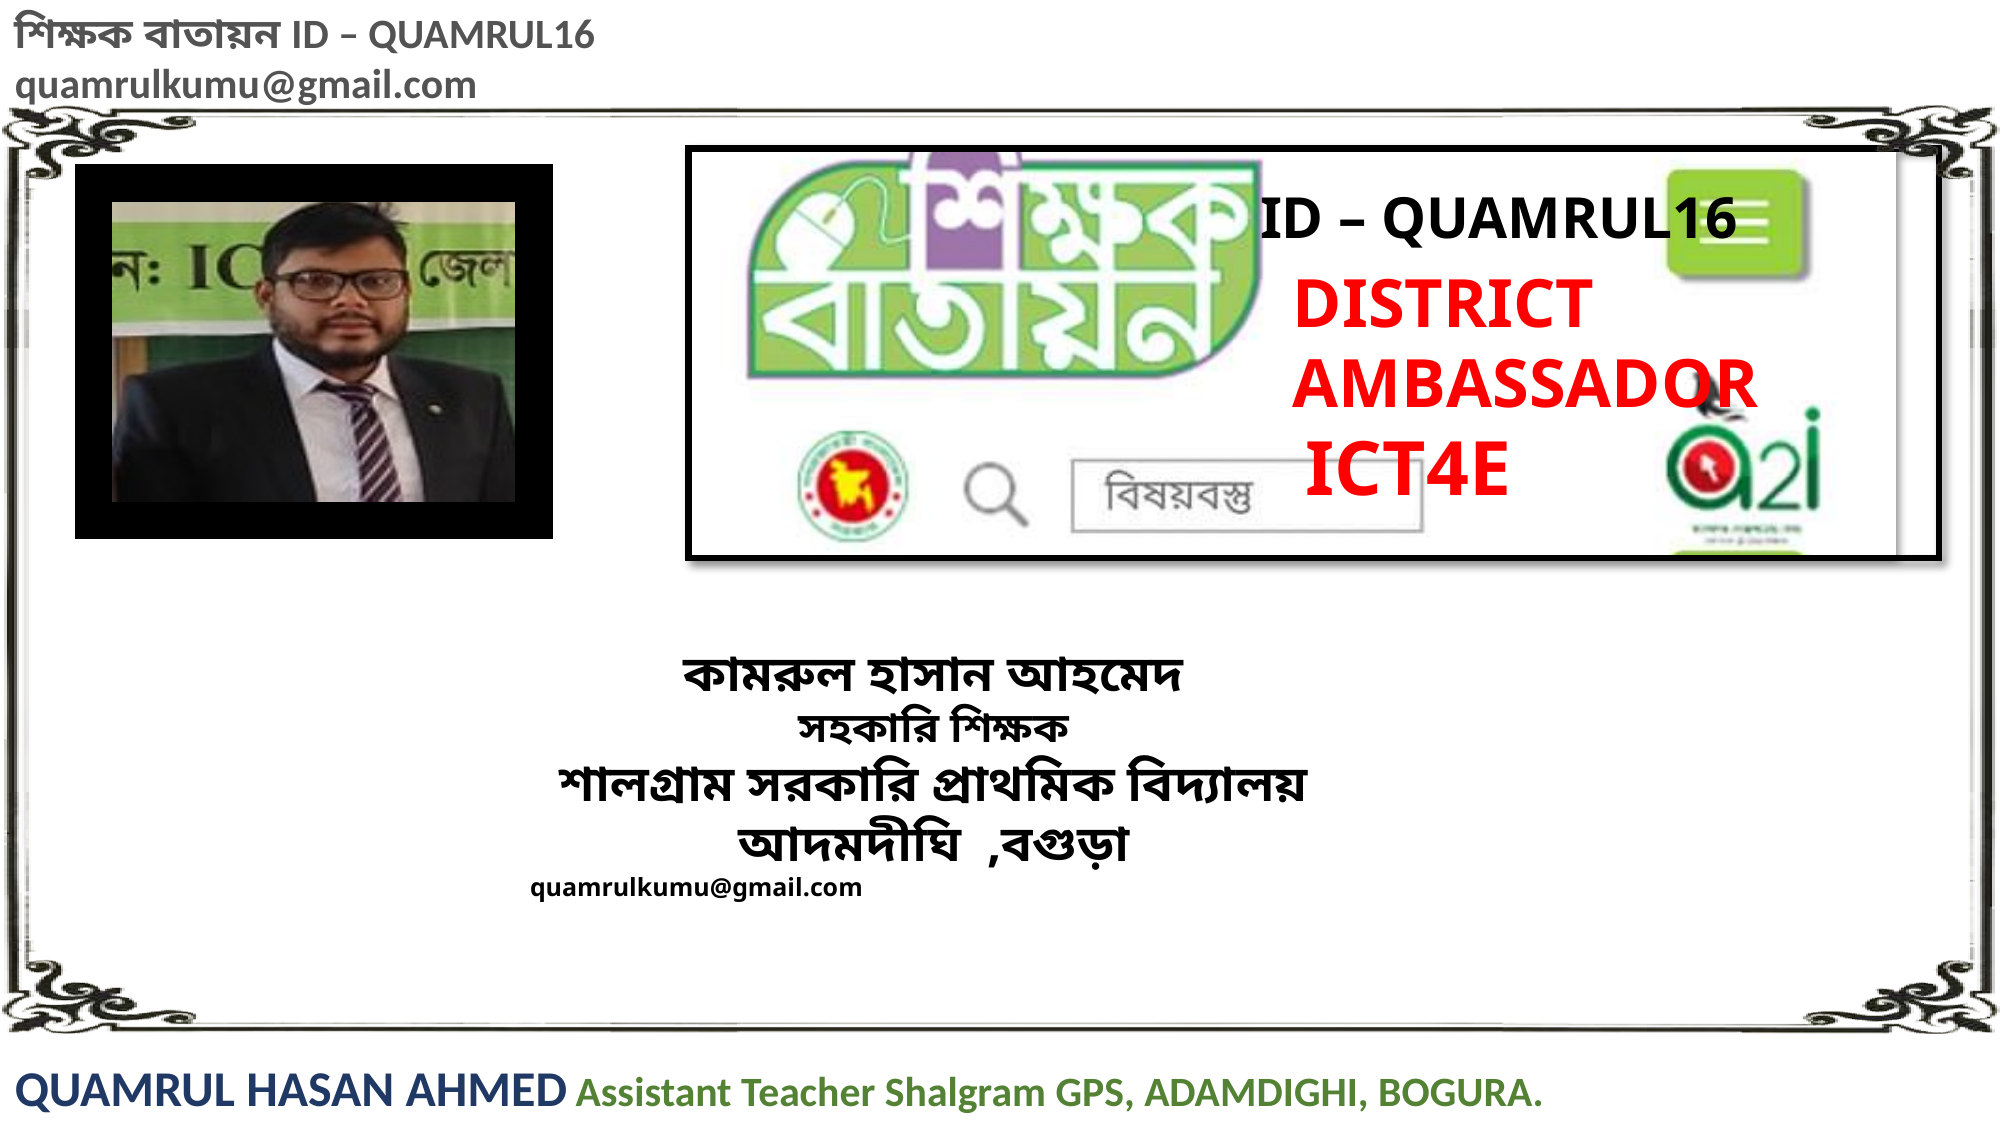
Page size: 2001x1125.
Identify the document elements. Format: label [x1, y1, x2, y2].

picture [0, 105, 2000, 1034]
